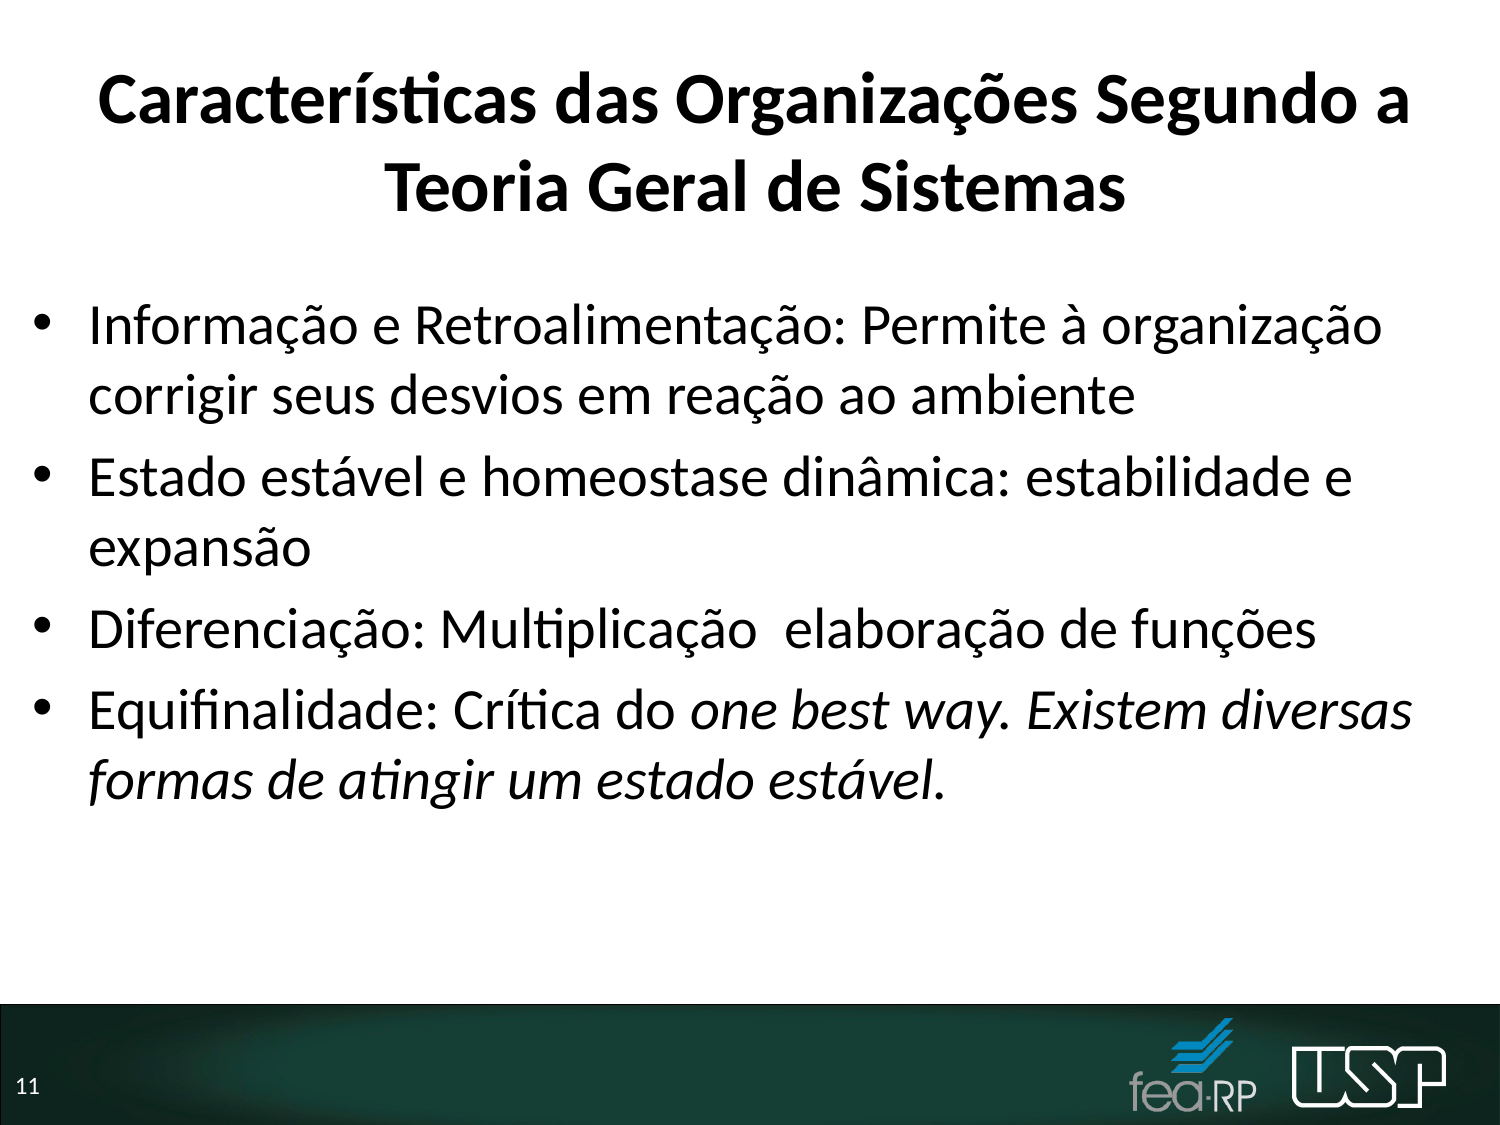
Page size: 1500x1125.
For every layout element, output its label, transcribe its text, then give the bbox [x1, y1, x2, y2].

slide_number 11 [0, 1062, 152, 1125]
list Informação e Retroalimentação: Permite à organização corrigir seus desvios em reação ao ambiente Estado estável e homeostase dinâmica: estabilidade e expansão Diferenciação: Multiplicação elaboração de funções Equifinalidade: Crítica do one best way. Existem diversas formas de atingir um estado estável. [17, 278, 1500, 976]
picture [0, 1004, 1500, 1125]
title Características das Organizações Segundo a Teoria Geral de Sistemas [29, 42, 1483, 235]
